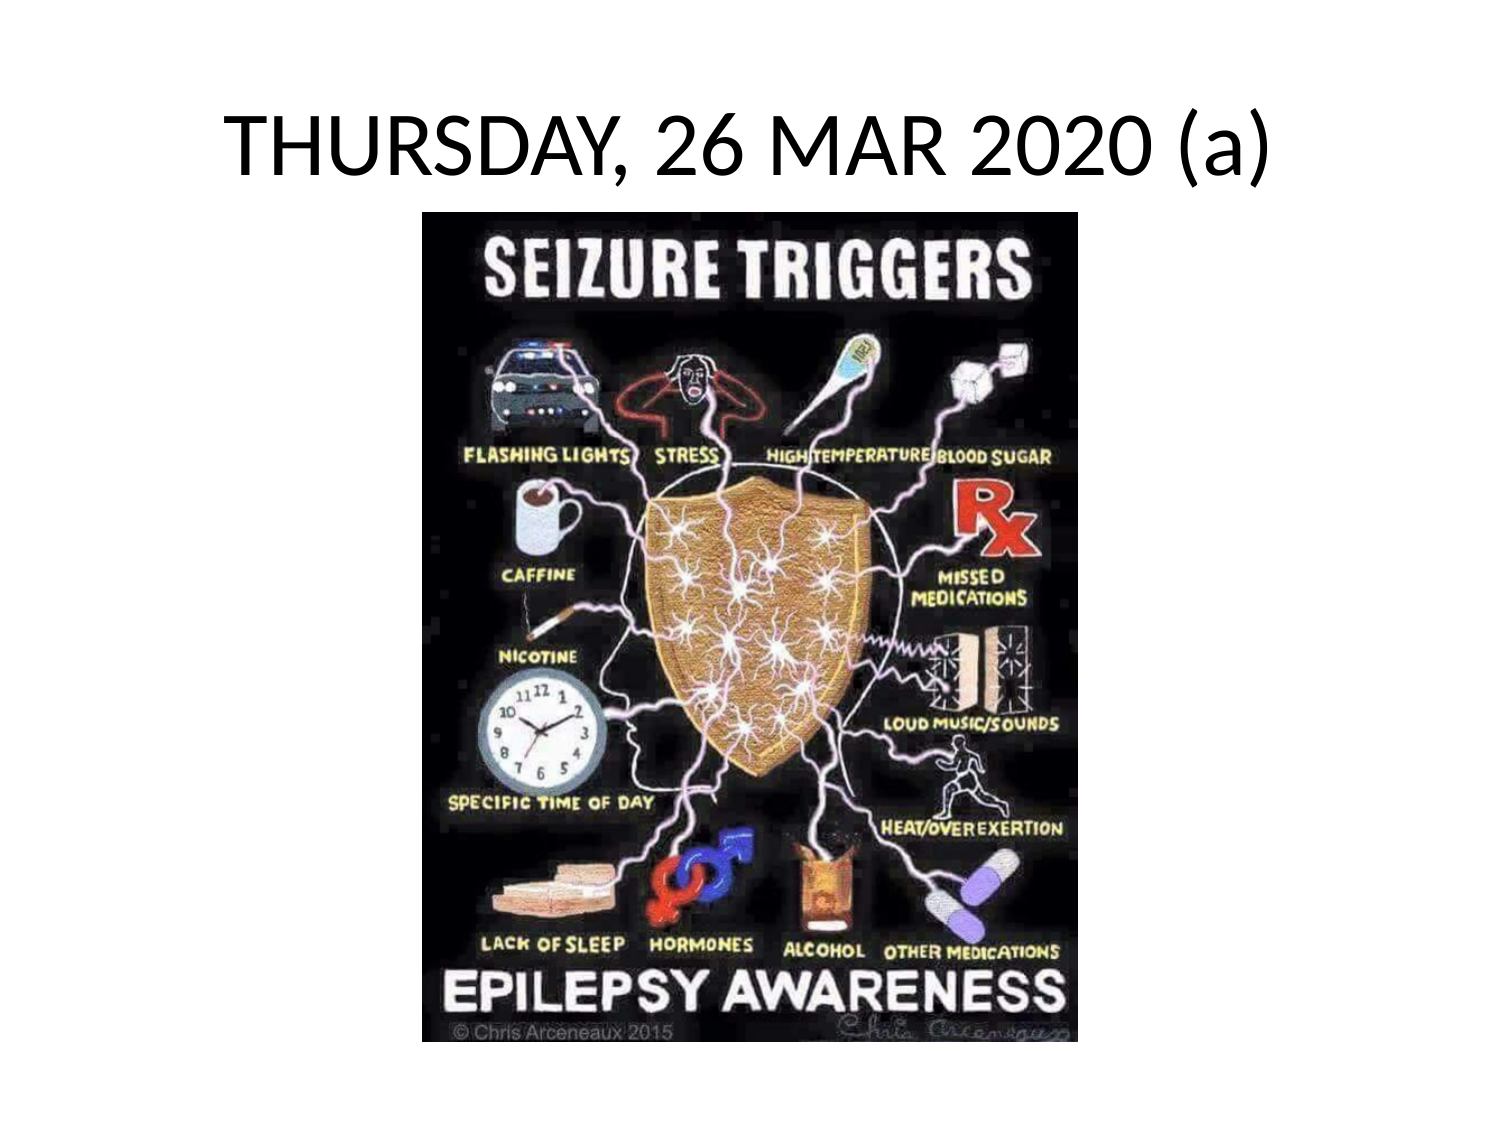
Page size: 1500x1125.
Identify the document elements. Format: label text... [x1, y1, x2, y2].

picture [422, 212, 1078, 1043]
title THURSDAY, 26 MAR 2020 (a) [75, 45, 1425, 233]
